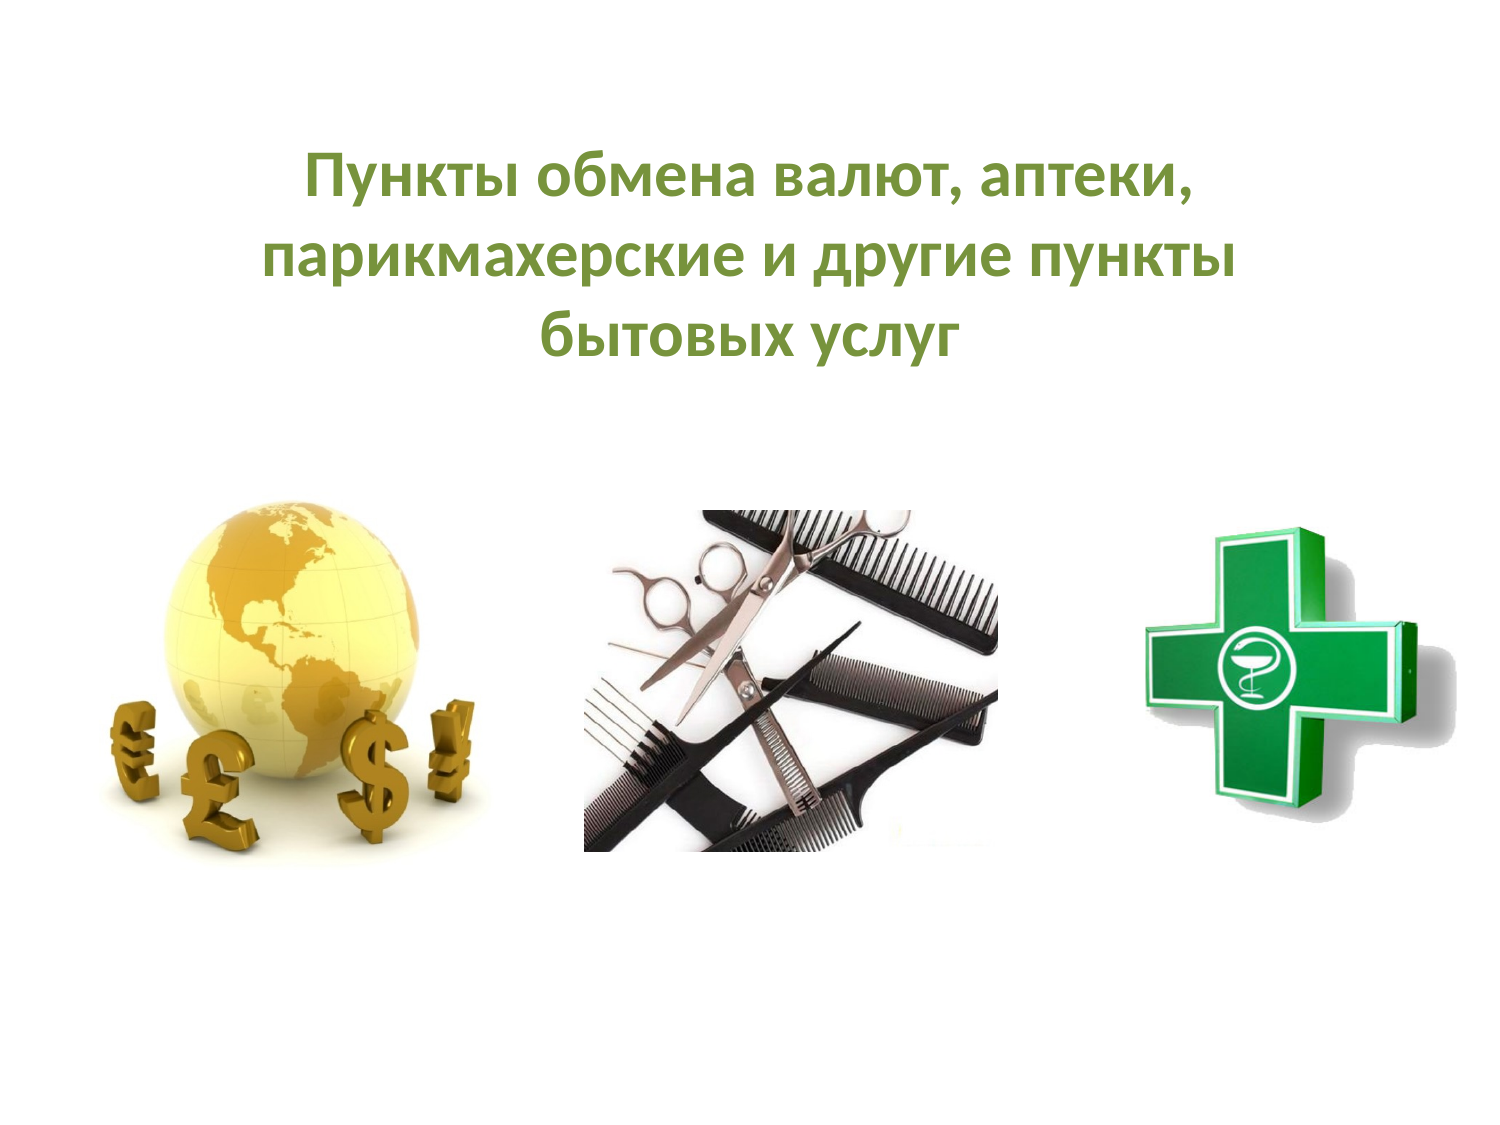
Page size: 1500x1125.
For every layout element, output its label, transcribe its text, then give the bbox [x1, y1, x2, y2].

picture [584, 510, 998, 853]
title Пункты обмена валют, аптеки, парикмахерские и другие пункты бытовых услуг [112, 66, 1388, 433]
picture [64, 492, 528, 870]
picture [1045, 510, 1483, 861]
